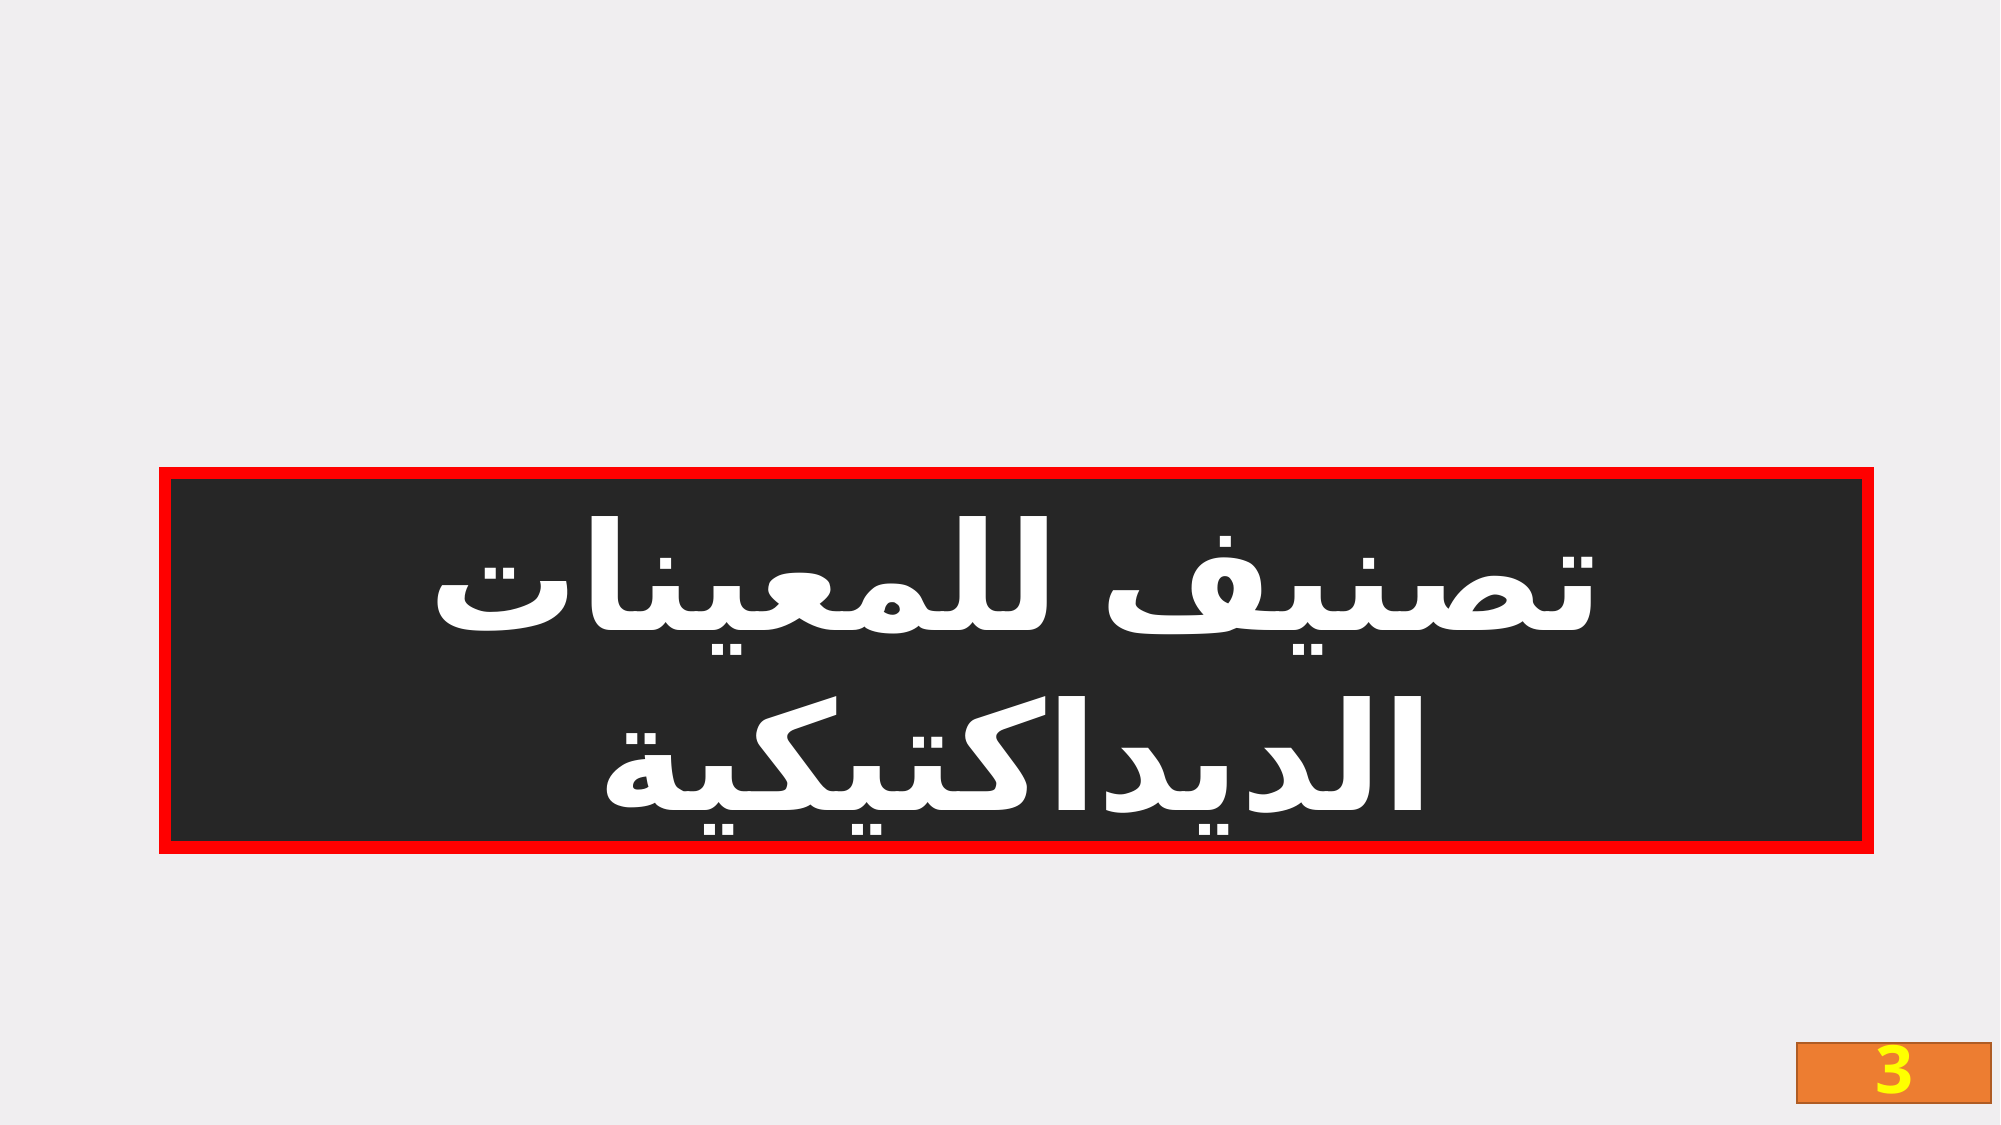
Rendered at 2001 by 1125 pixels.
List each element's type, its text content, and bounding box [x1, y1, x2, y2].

text_box تصنيف للمعينات الديداكتيكية [165, 472, 1869, 848]
slide_number 3 [1796, 1042, 1992, 1104]
